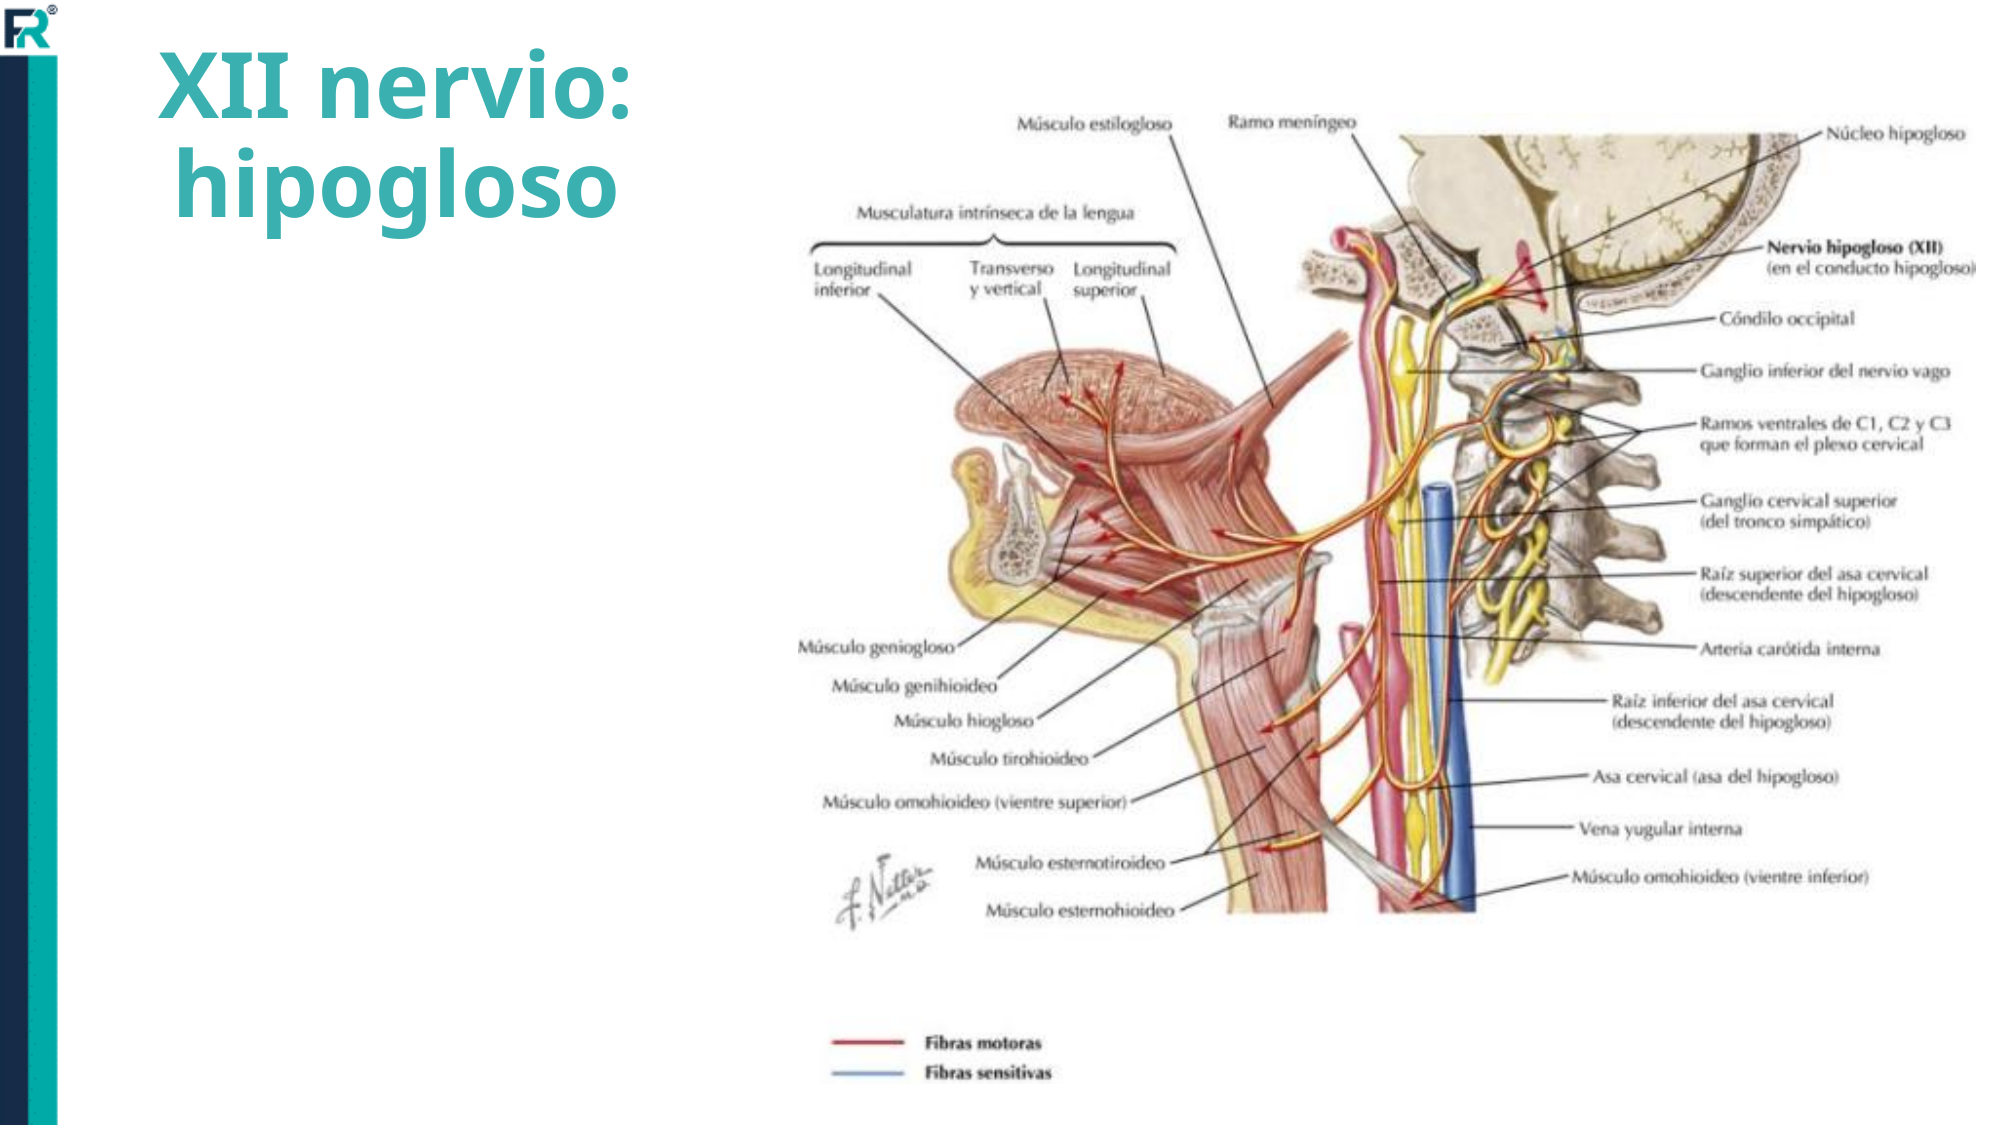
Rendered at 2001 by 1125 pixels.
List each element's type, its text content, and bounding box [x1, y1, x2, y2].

picture [0, 0, 2001, 1125]
title XII nervio: hipogloso [112, 29, 682, 247]
